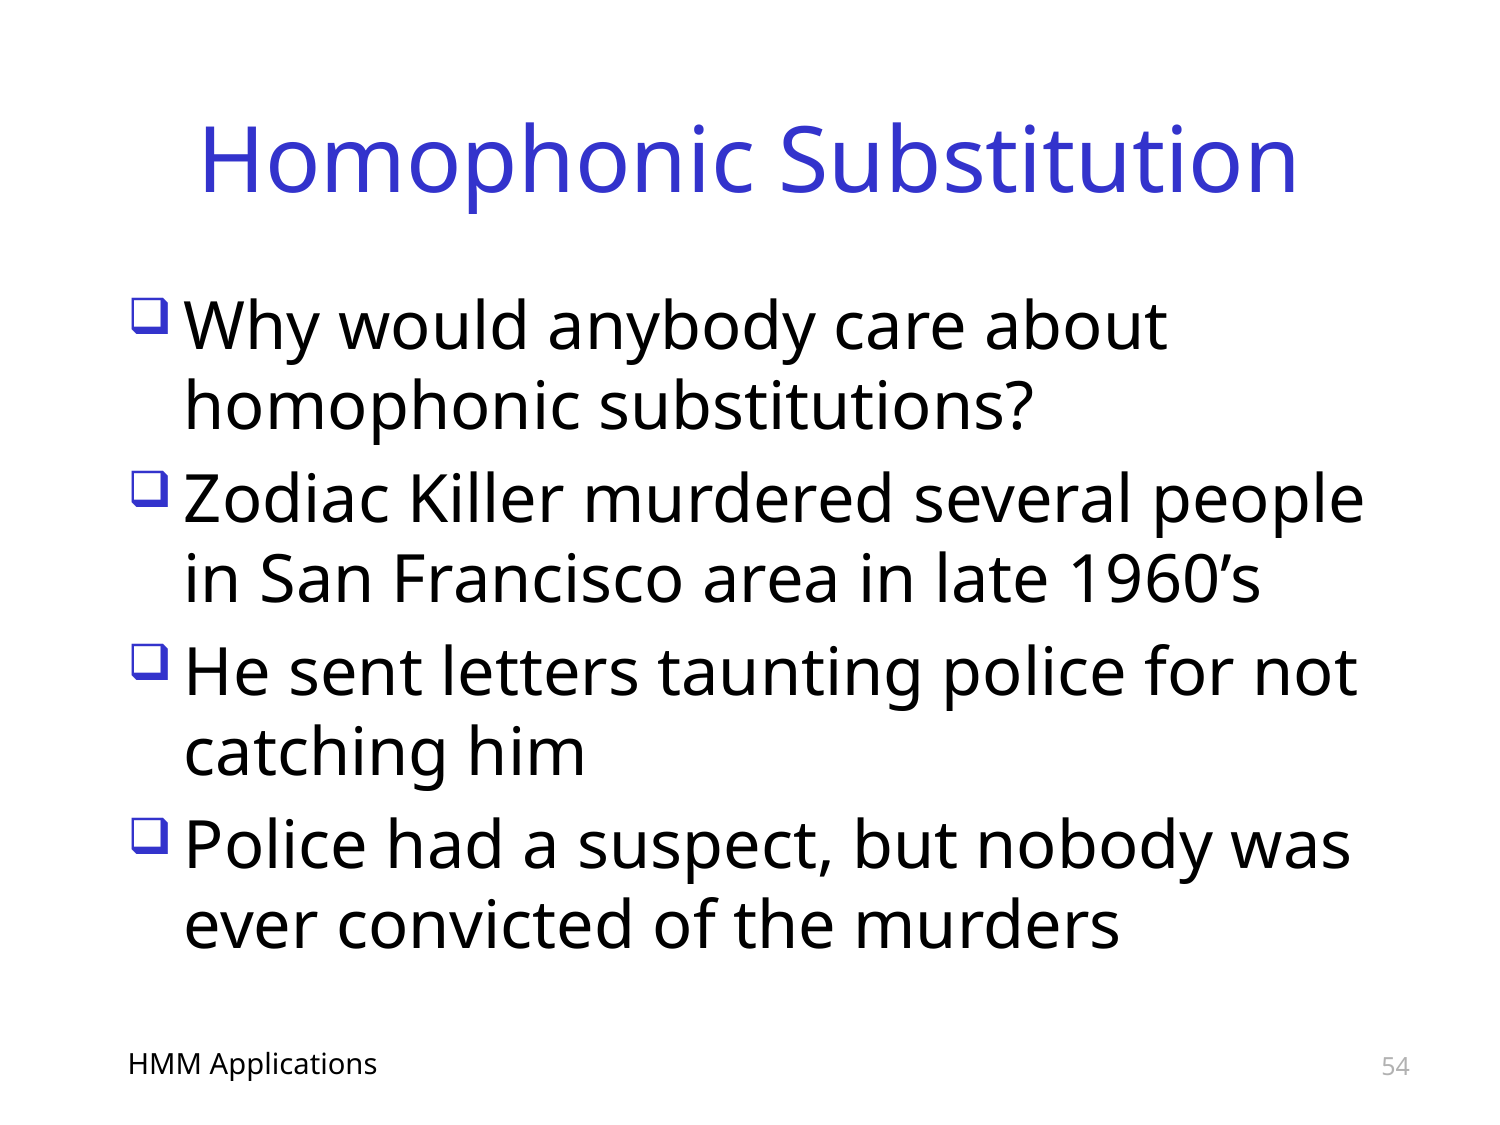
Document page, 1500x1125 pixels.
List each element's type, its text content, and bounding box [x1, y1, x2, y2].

title Homophonic Substitution [112, 62, 1388, 251]
footer HMM Applications [112, 1037, 776, 1101]
list Why would anybody care about homophonic substitutions? Zodiac Killer murdered several people in San Francisco area in late 1960’s He sent letters taunting police for not catching him Police had a suspect, but nobody was ever convicted of the murders [112, 274, 1401, 1001]
slide_number 54 [1074, 1037, 1425, 1098]
